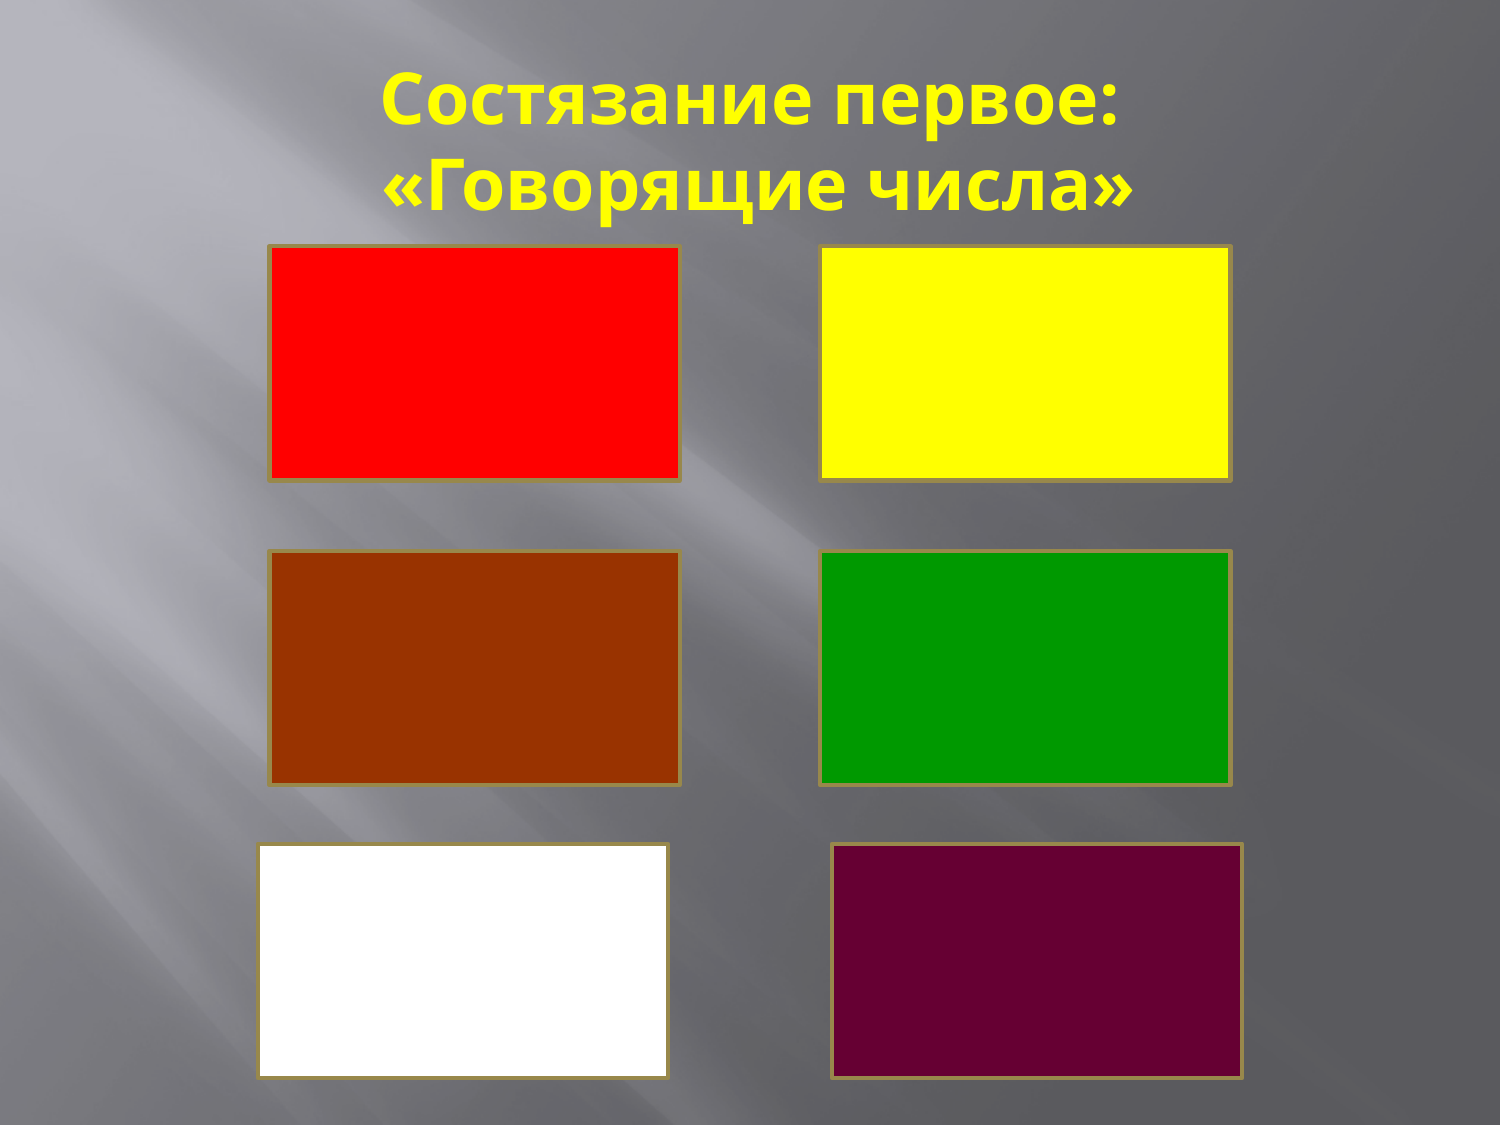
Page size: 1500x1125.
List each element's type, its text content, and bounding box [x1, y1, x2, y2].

text_box [818, 244, 1233, 483]
text_box [818, 549, 1233, 787]
text_box [267, 244, 682, 483]
text_box [830, 842, 1244, 1080]
text_box [256, 842, 670, 1080]
text_box [267, 549, 682, 787]
title Состязание первое: «Говорящие числа» [75, 45, 1425, 233]
